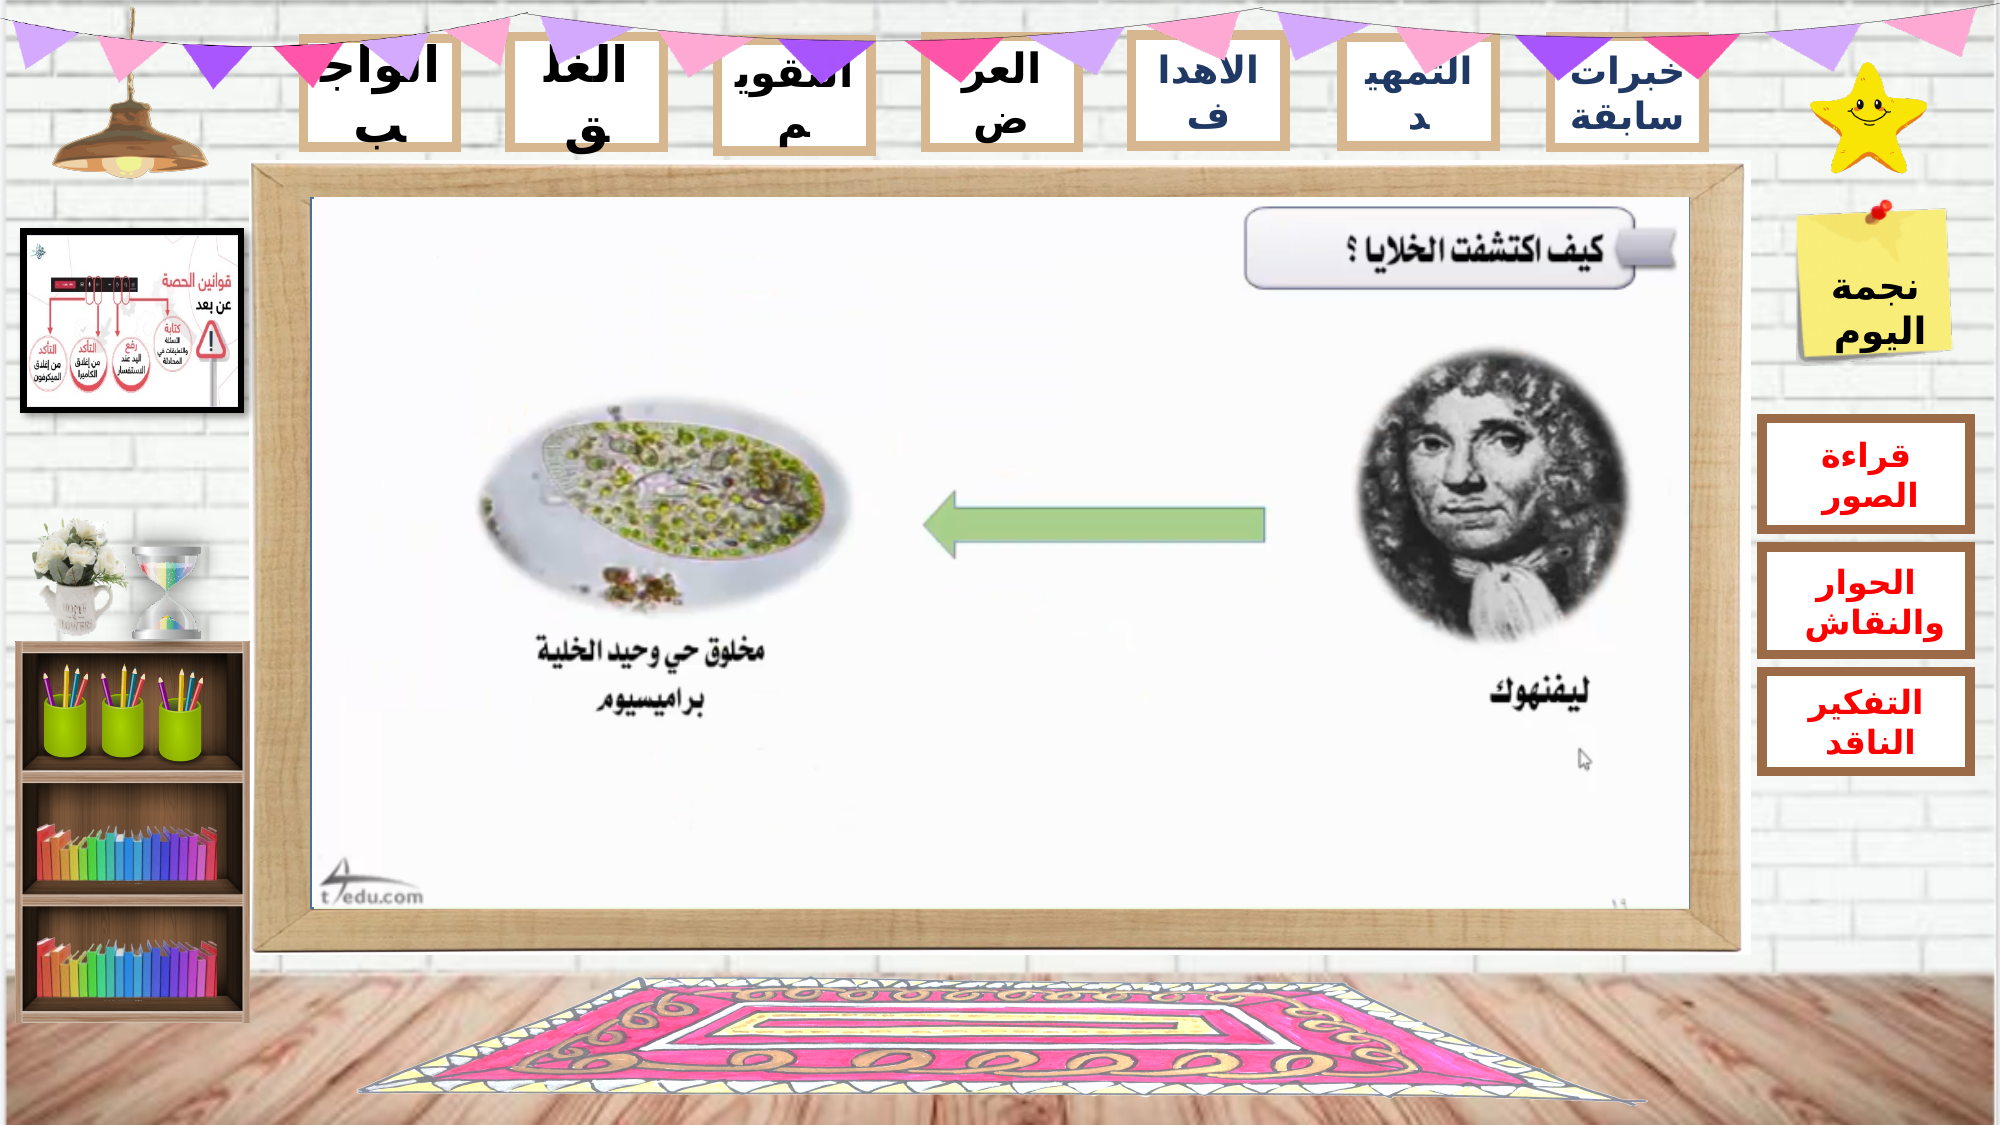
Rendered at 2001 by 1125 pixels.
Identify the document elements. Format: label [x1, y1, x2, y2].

picture [0, 0, 2000, 1125]
text_box [1762, 418, 1971, 772]
